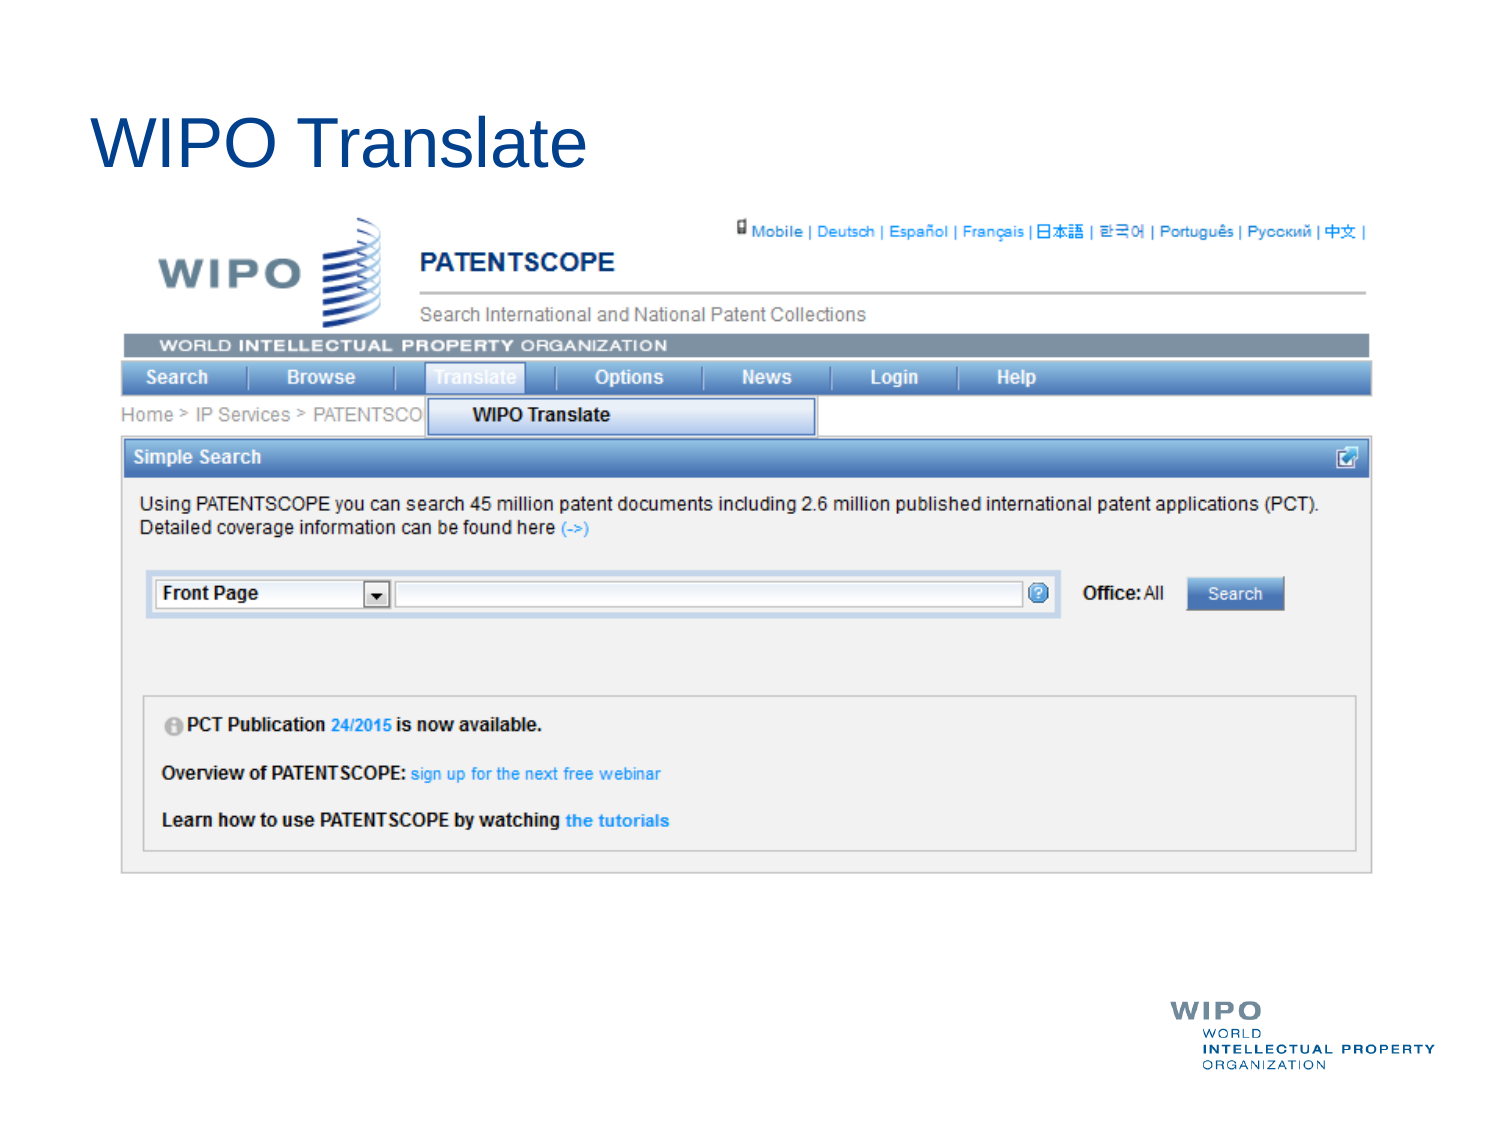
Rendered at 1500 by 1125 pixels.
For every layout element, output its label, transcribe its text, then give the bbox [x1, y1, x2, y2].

picture [0, 0, 1500, 1125]
title WIPO Translate [75, 45, 1425, 210]
